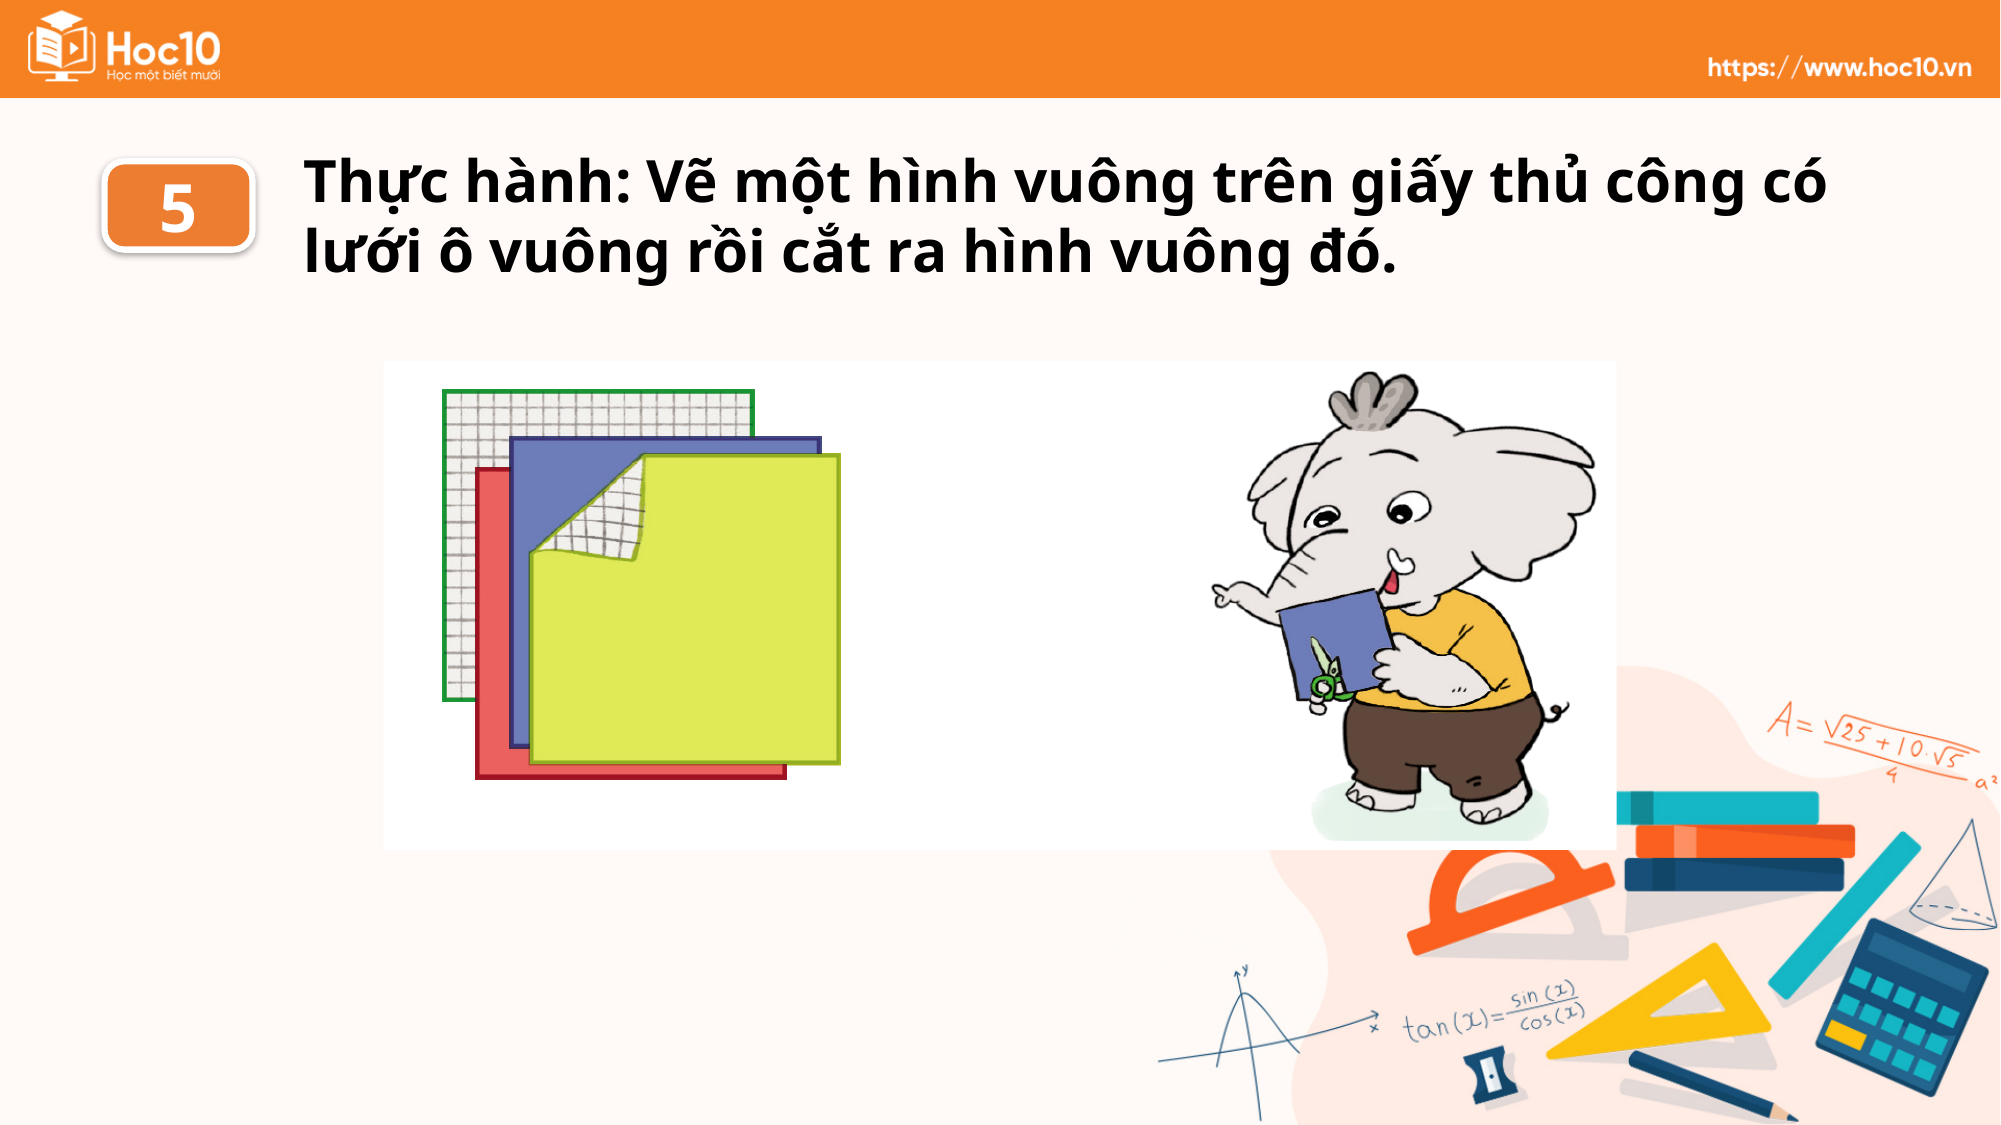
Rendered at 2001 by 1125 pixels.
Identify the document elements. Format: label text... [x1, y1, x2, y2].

picture [0, 0, 2001, 1125]
text_box Thực hành: Vẽ một hình vuông trên giấy thủ công có lưới ô vuông rồi cắt ra hình vuông đó. [288, 136, 1922, 292]
text_box 5 [101, 158, 256, 253]
